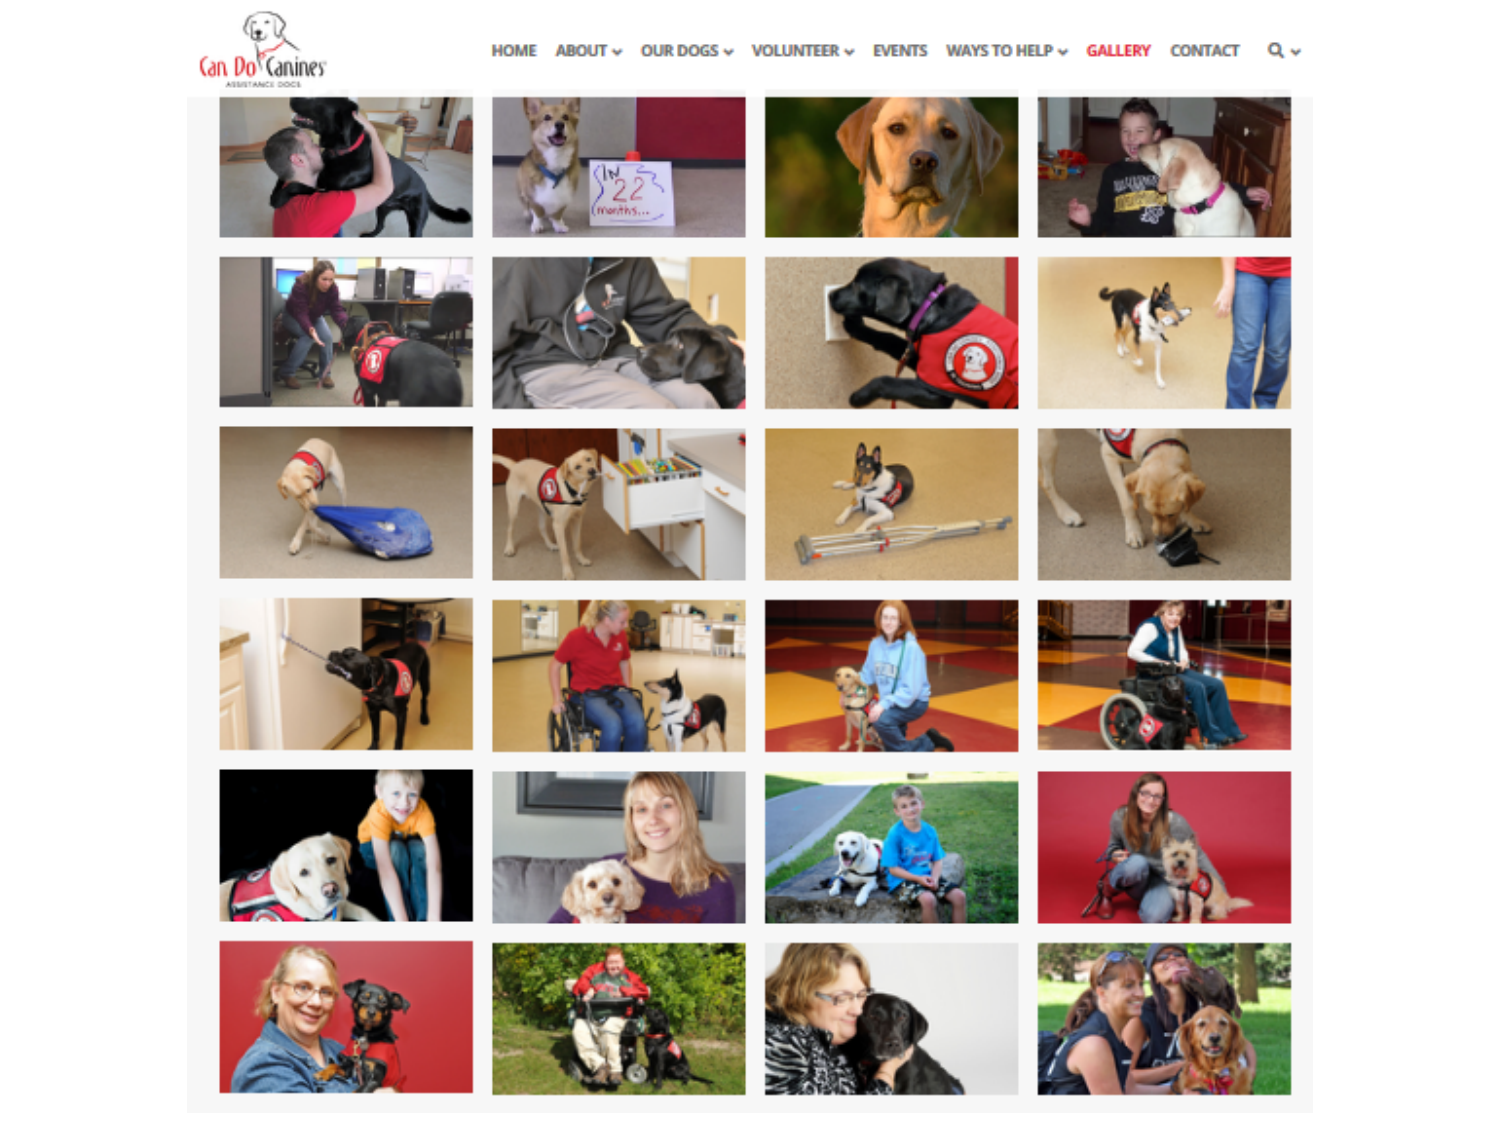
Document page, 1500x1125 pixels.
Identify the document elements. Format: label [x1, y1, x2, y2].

picture [187, 6, 1313, 1113]
